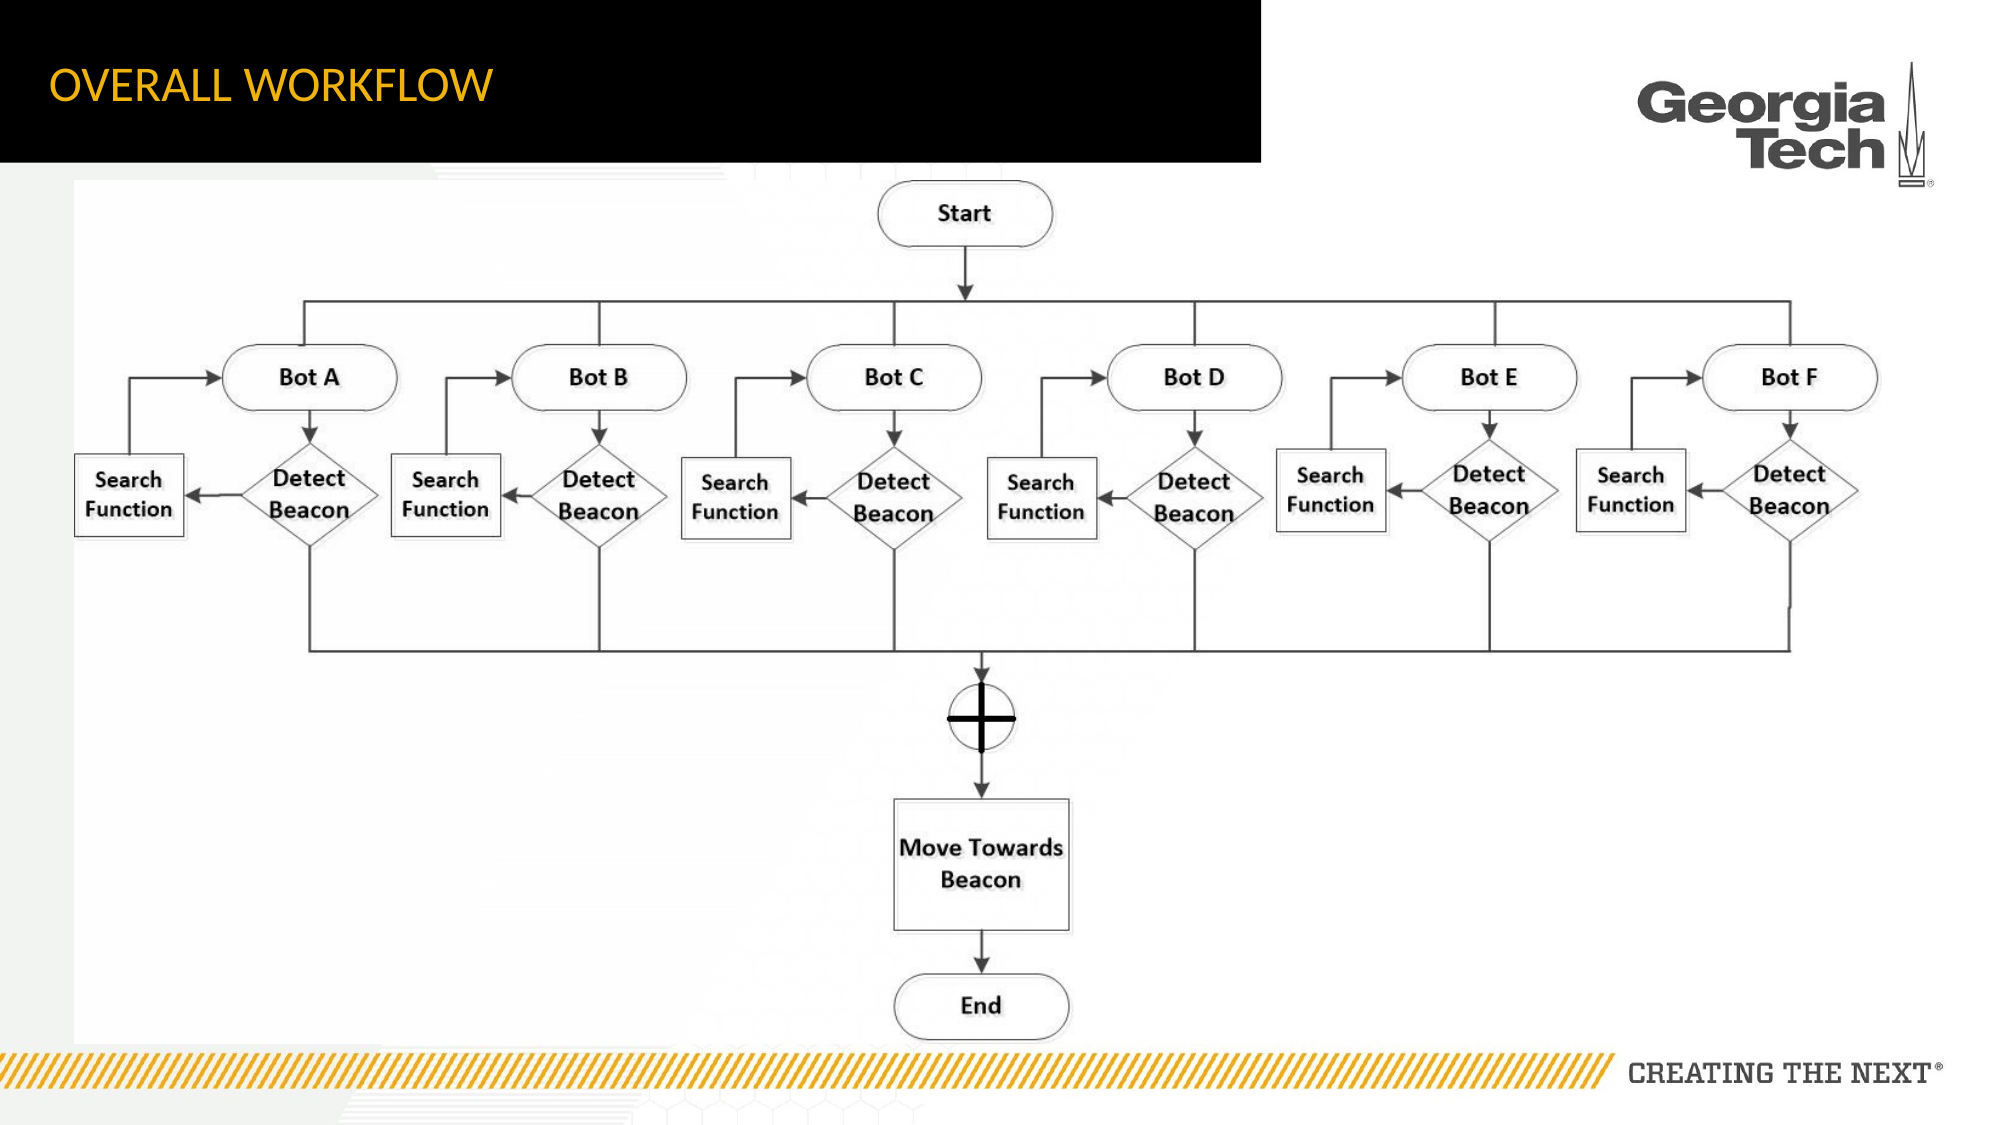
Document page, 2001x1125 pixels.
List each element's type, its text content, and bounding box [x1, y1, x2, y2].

title OVERALL WORKFLOW [0, 0, 1262, 163]
picture [0, 0, 2001, 1125]
